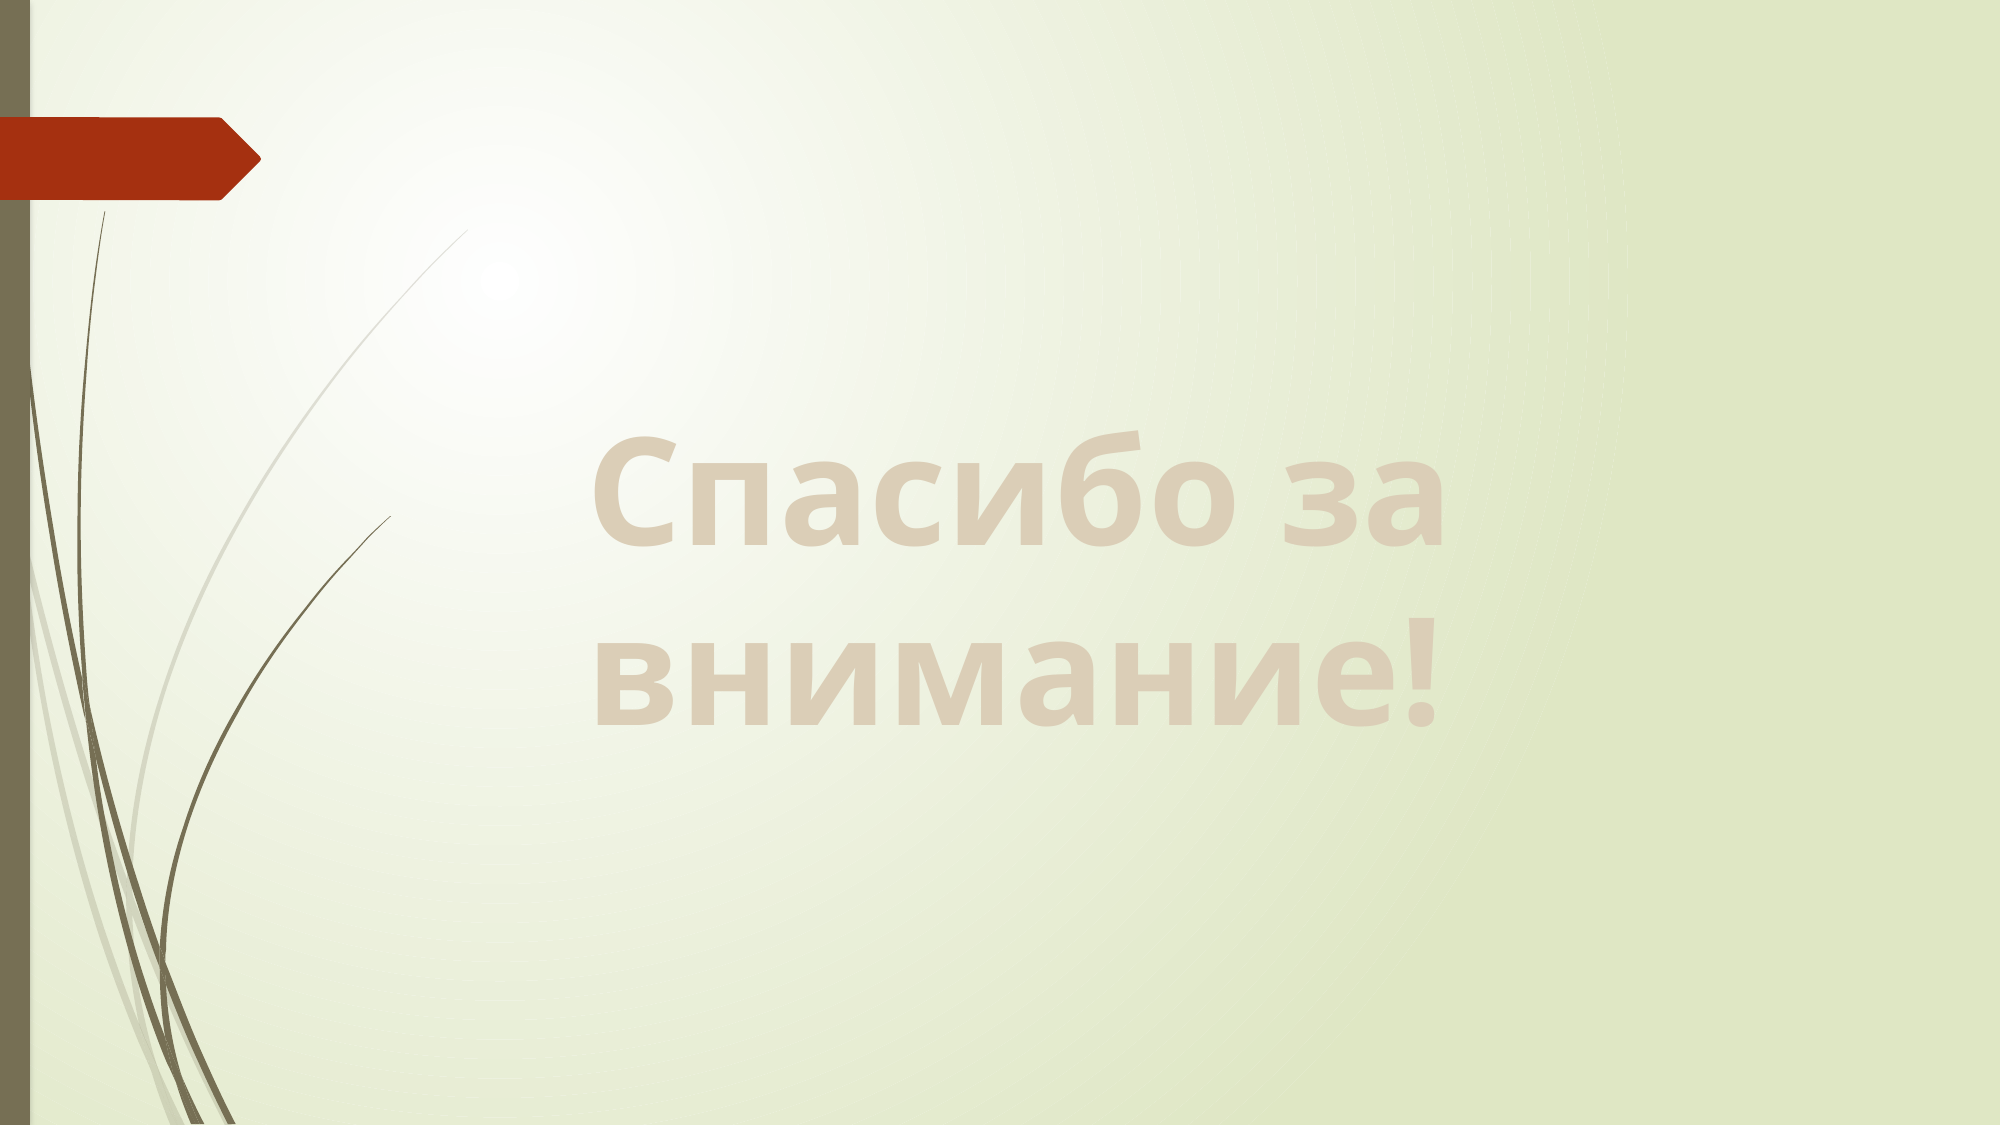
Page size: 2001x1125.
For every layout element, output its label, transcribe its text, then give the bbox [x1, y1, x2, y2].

title Спасибо за внимание! [571, 387, 1640, 598]
